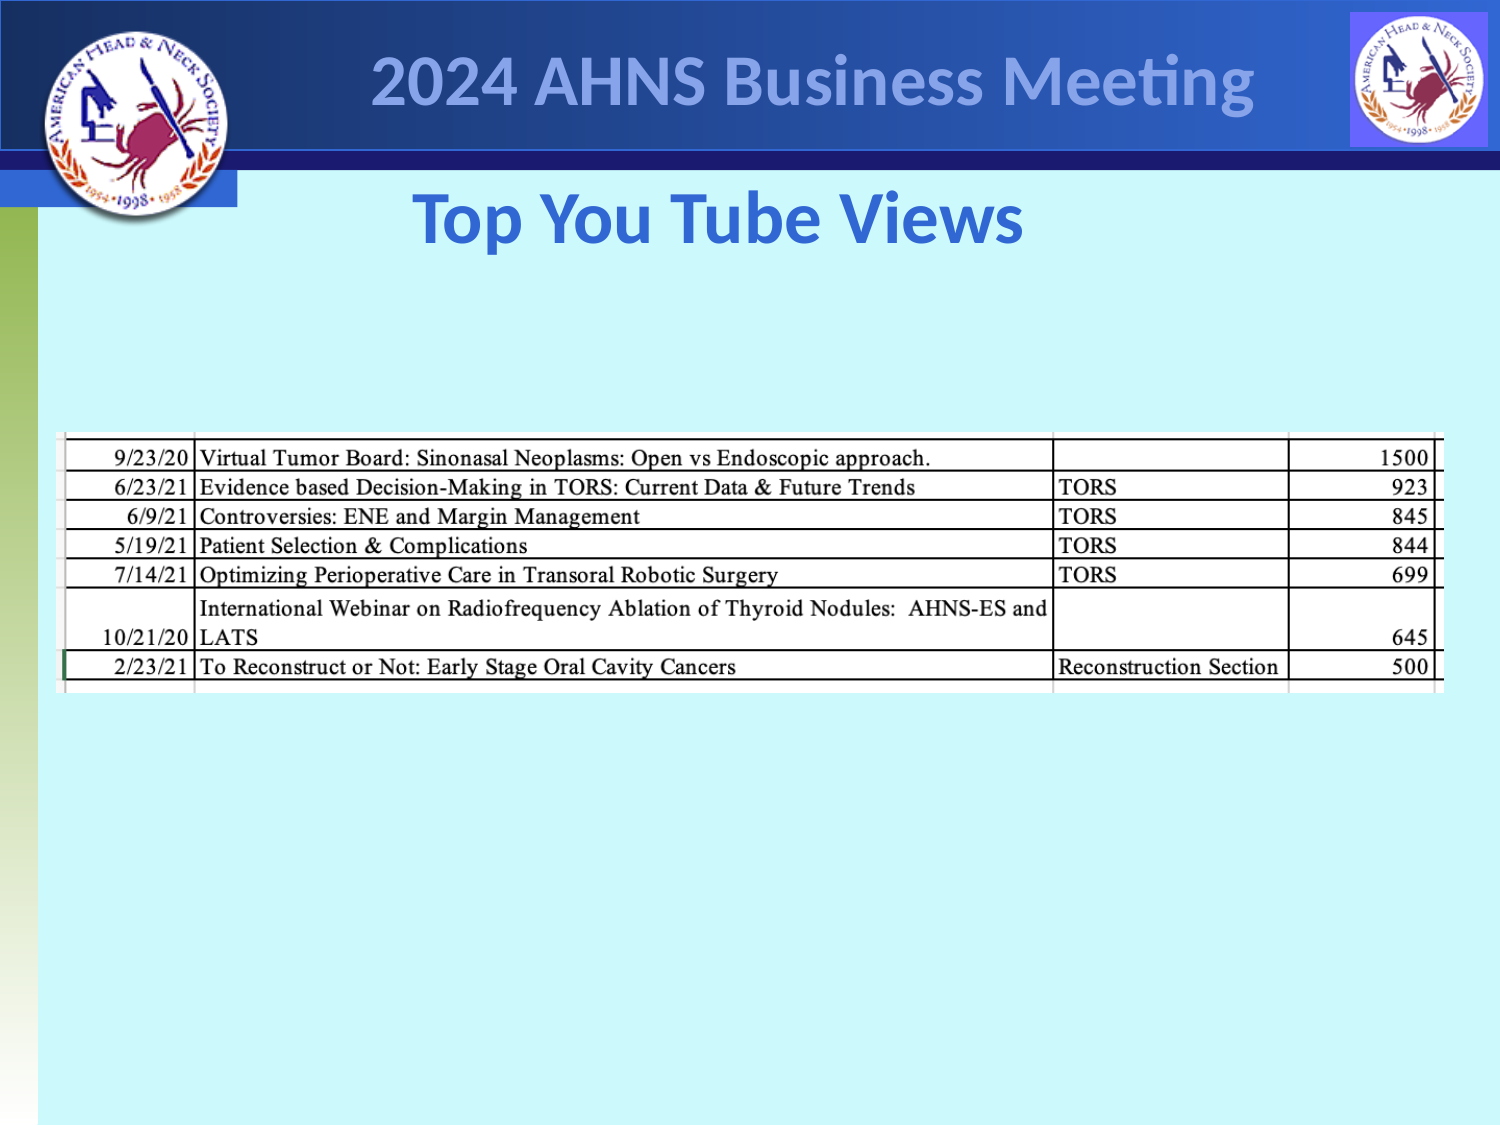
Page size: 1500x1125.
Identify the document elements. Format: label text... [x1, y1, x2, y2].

text_box 2024 AHNS Business Meeting [244, 24, 1388, 128]
picture [56, 431, 1444, 693]
picture [1350, 12, 1488, 147]
picture [37, 24, 244, 232]
title Top You Tube Views [0, 130, 1469, 297]
